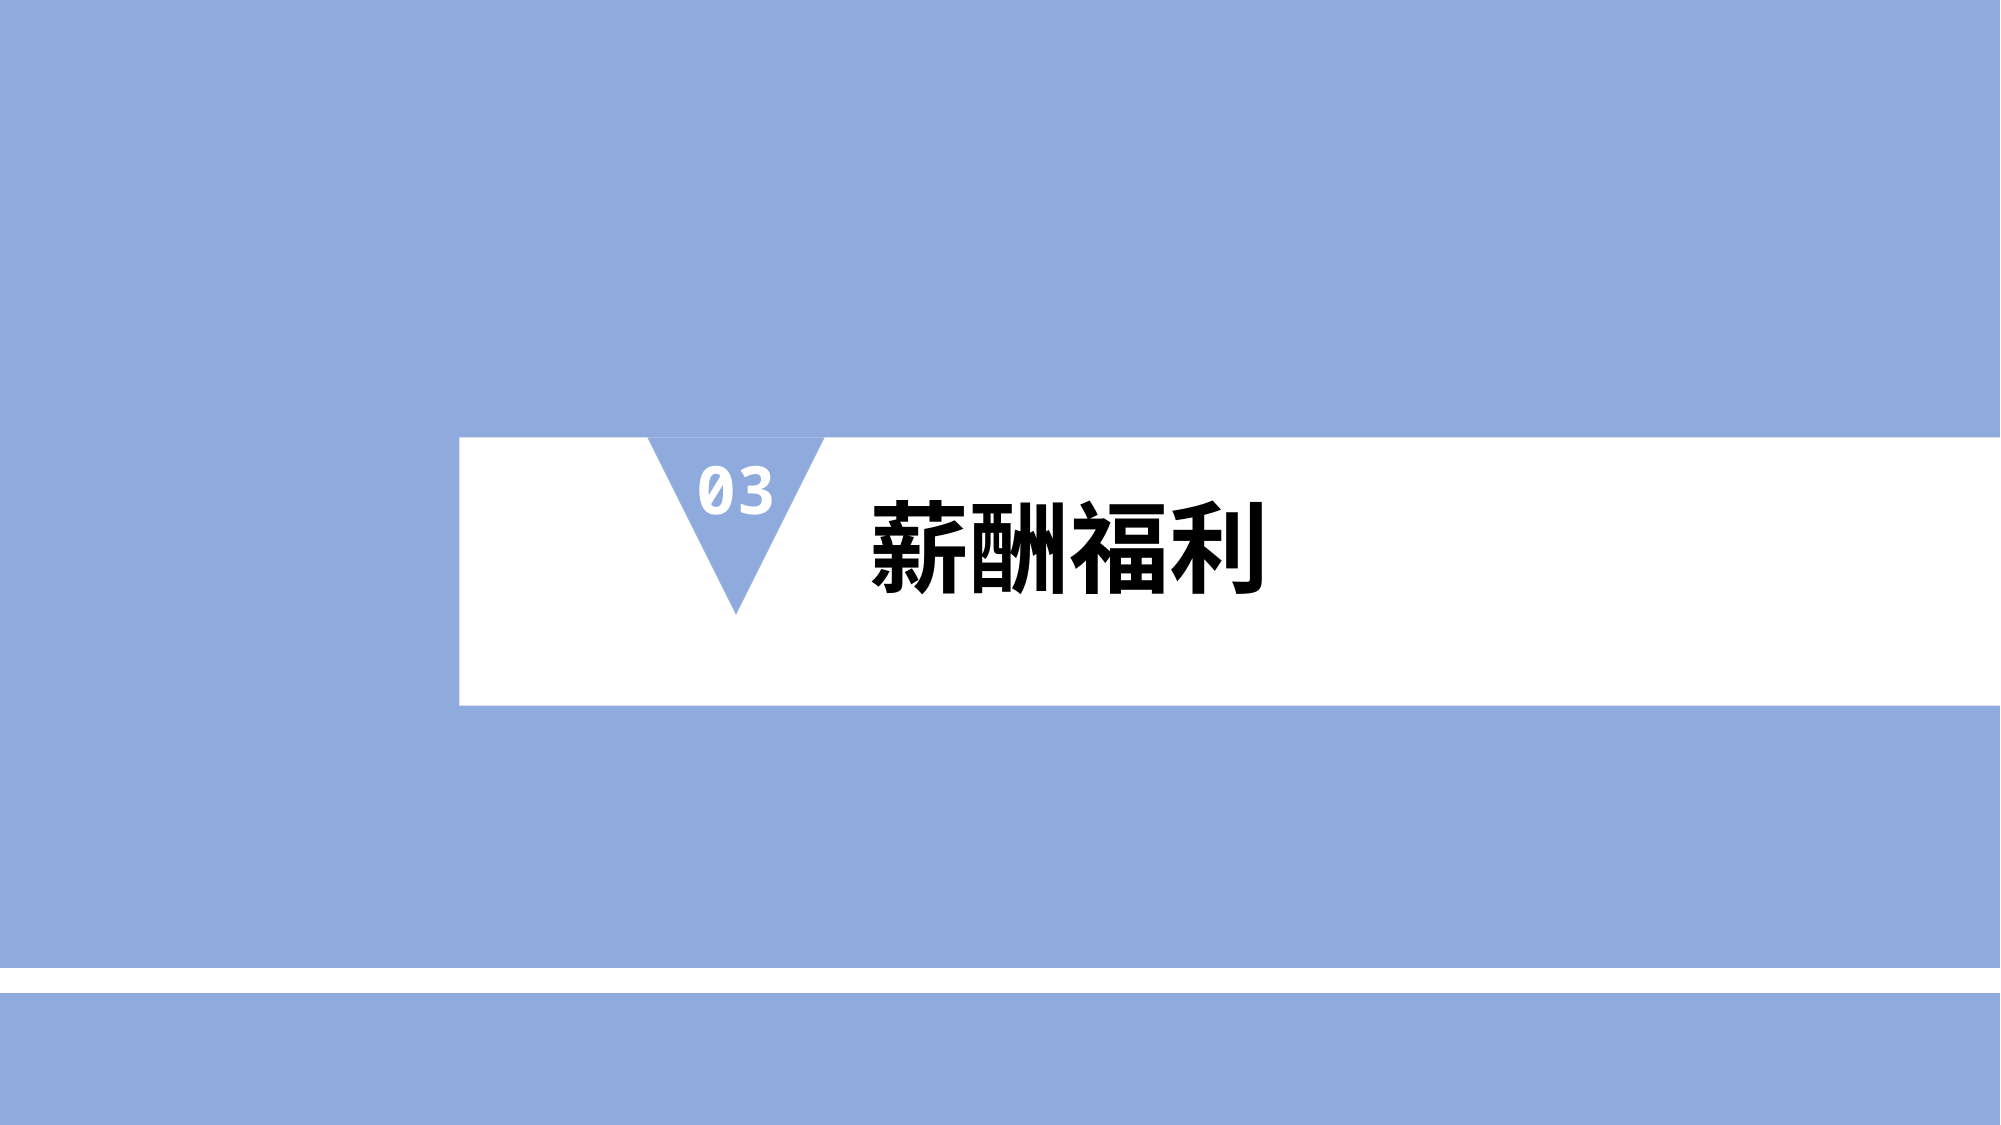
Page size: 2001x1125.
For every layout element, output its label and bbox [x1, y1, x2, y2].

text_box [459, 437, 2000, 706]
